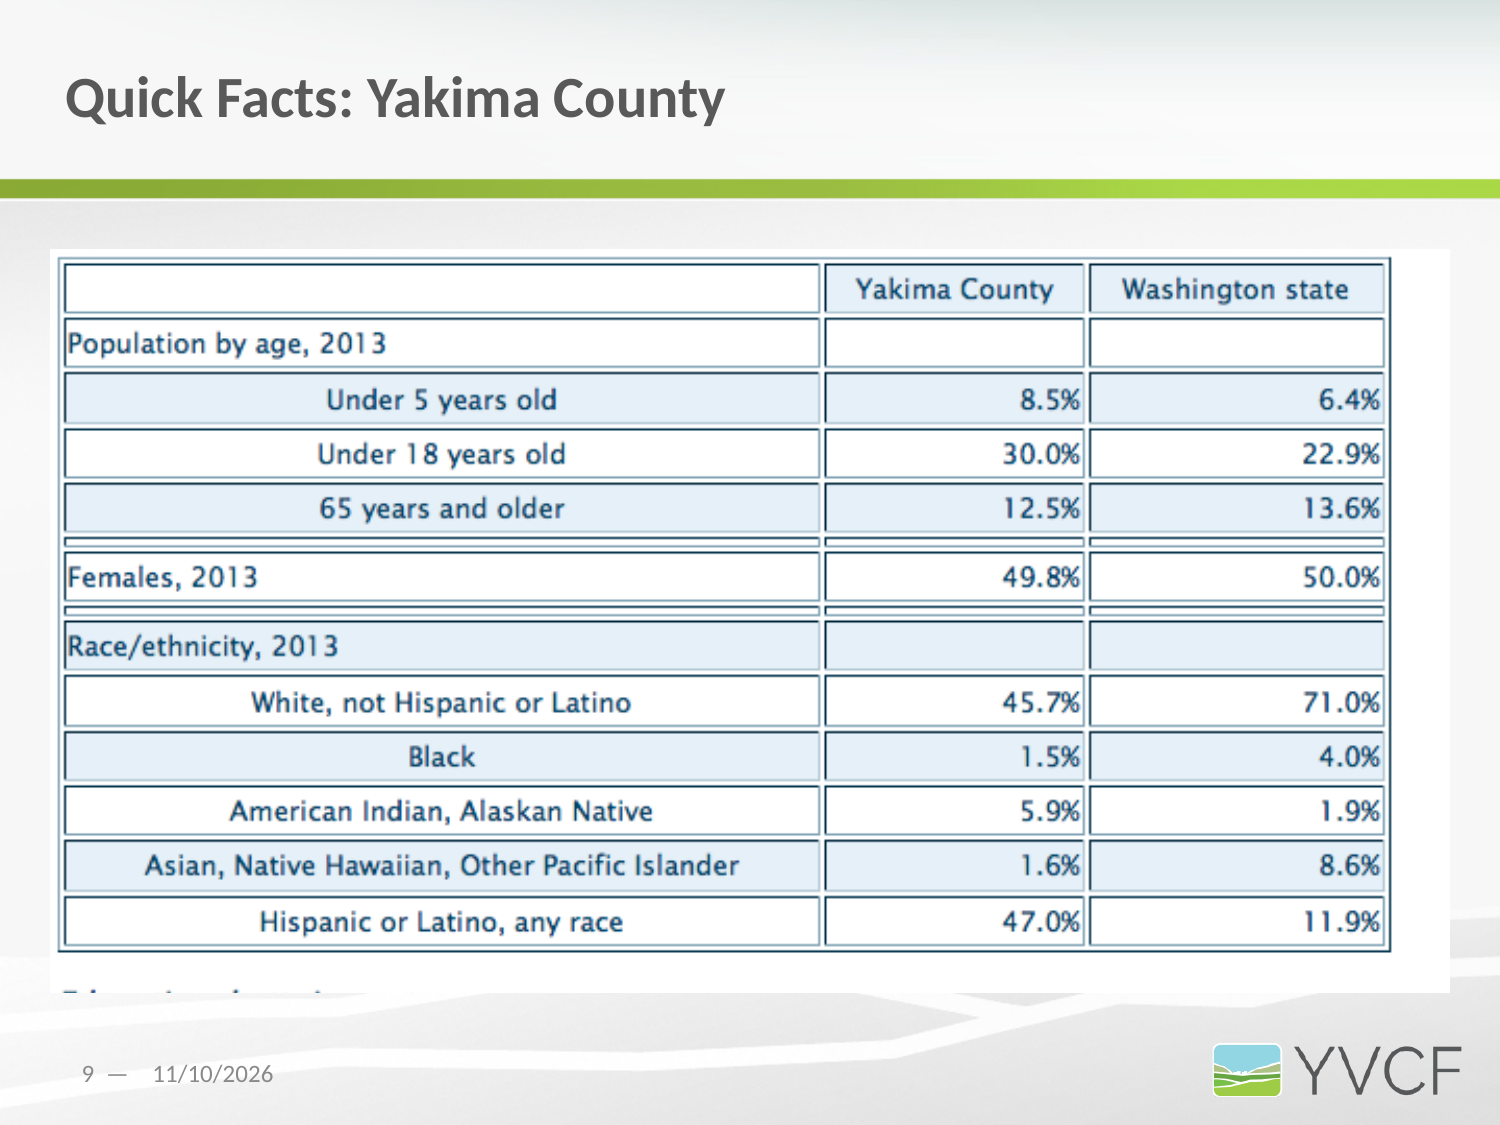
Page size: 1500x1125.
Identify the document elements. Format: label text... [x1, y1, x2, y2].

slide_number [144, 1042, 488, 1103]
picture [0, 0, 1500, 1125]
slide_number 9 — [0, 1042, 144, 1103]
title Quick Facts: Yakima County [50, 0, 1450, 188]
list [49, 249, 1451, 993]
